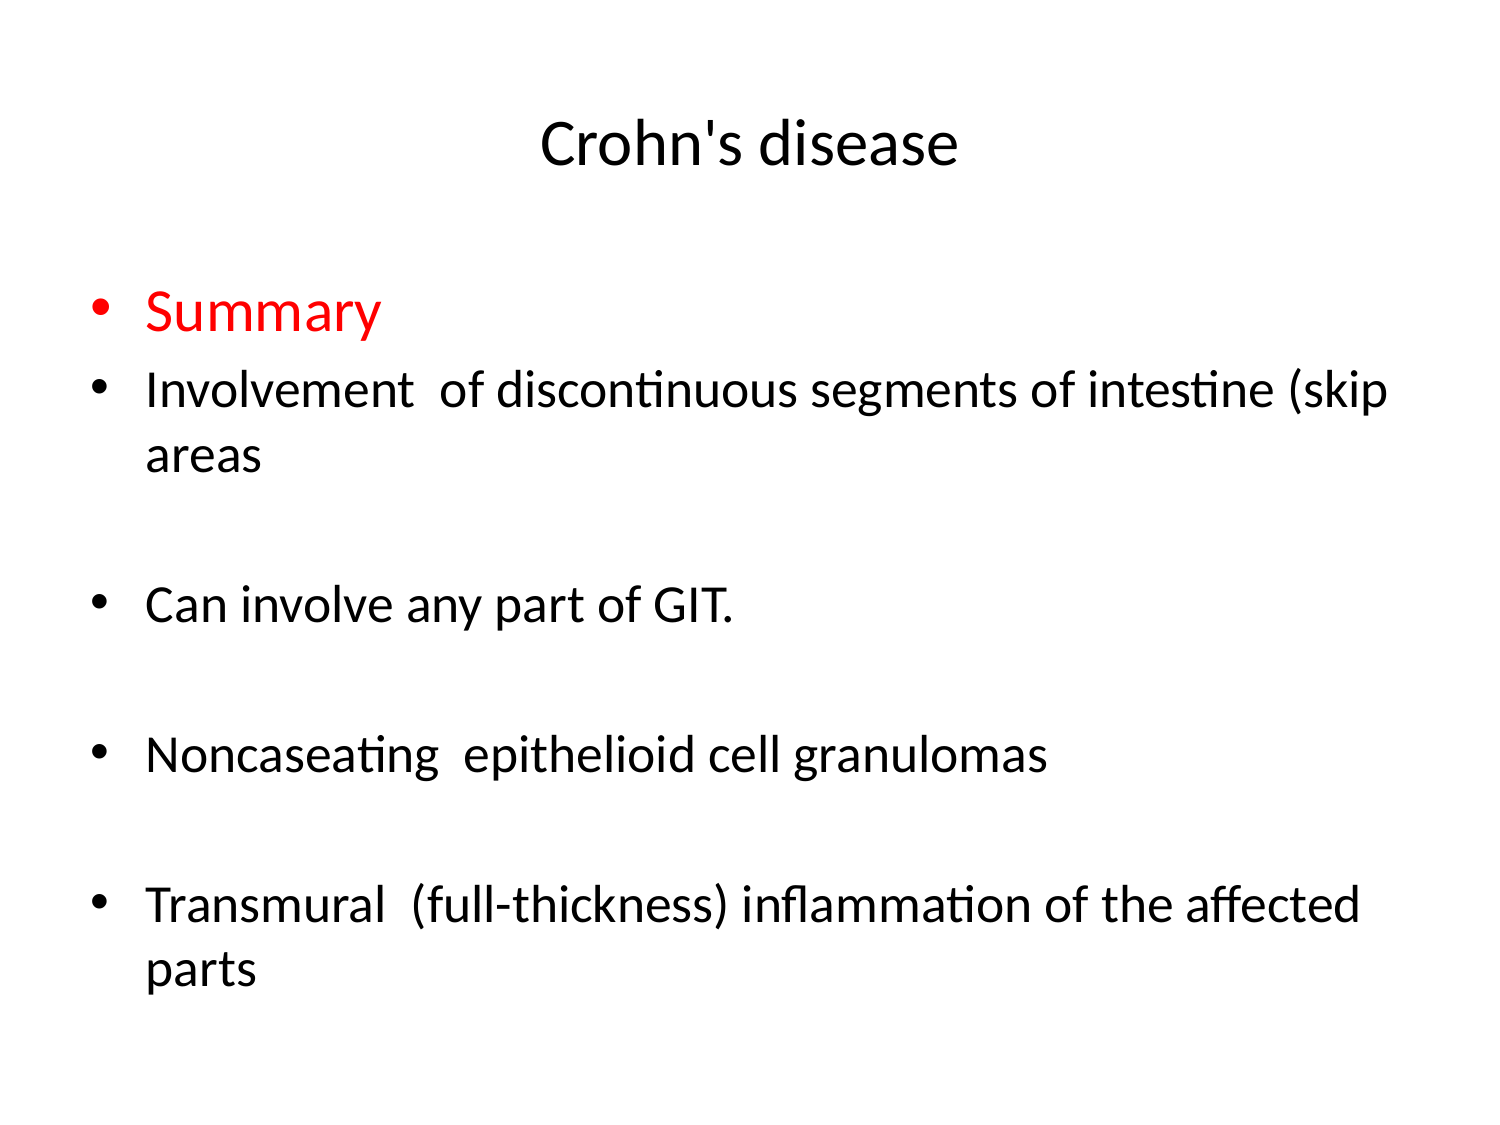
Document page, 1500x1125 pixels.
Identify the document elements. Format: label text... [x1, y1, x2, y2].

list Summary Involvement of discontinuous segments of intestine (skip areas Can involve any part of GIT. Noncaseating epithelioid cell granulomas Transmural (full-thickness) inflammation of the affected parts [75, 262, 1425, 1005]
title Crohn's disease [75, 45, 1425, 233]
